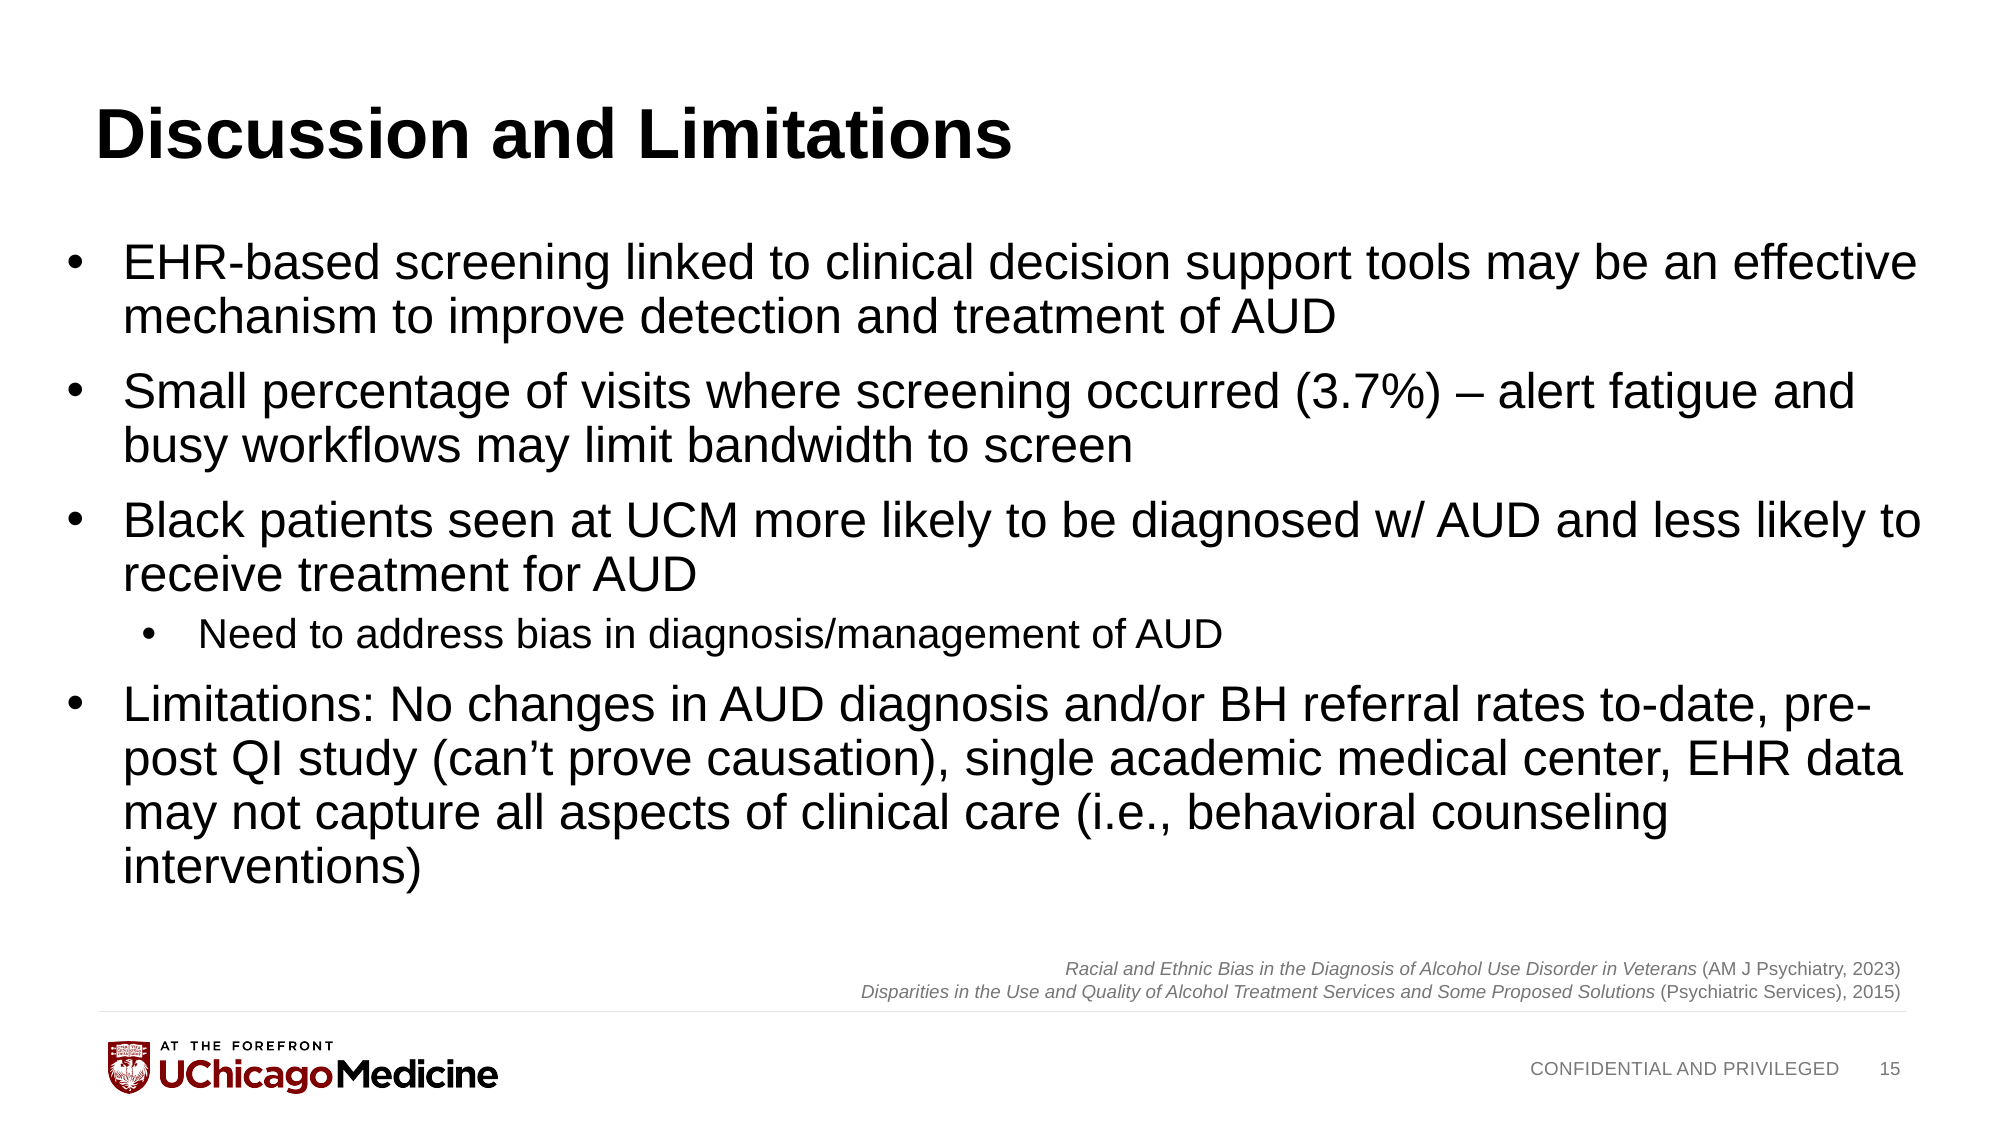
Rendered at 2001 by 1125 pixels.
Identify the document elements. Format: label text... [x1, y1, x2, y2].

slide_number 15 [1855, 1047, 1916, 1090]
list Racial and Ethnic Bias in the Diagnosis of Alcohol Use Disorder in Veterans (AM J Psychiatry, 2023) Disparities in the Use and Quality of Alcohol Treatment Services and Some Proposed Solutions (Psychiatric Services), 2015) [813, 949, 1916, 1011]
title Discussion and Limitations [80, 89, 1143, 182]
footer CONFIDENTIAL AND PRIVILEGED [1179, 1047, 1855, 1090]
list EHR-based screening linked to clinical decision support tools may be an effective mechanism to improve detection and treatment of AUD Small percentage of visits where screening occurred (3.7%) – alert fatigue and busy workflows may limit bandwidth to screen Black patients seen at UCM more likely to be diagnosed w/ AUD and less likely to receive treatment for AUD Need to address bias in diagnosis/management of AUD Limitations: No changes in AUD diagnosis and/or BH referral rates to-date, pre-post QI study (can’t prove causation), single academic medical center, EHR data may not capture all aspects of clinical care (i.e., behavioral counseling interventions) [51, 229, 1956, 1036]
picture [108, 1041, 498, 1094]
